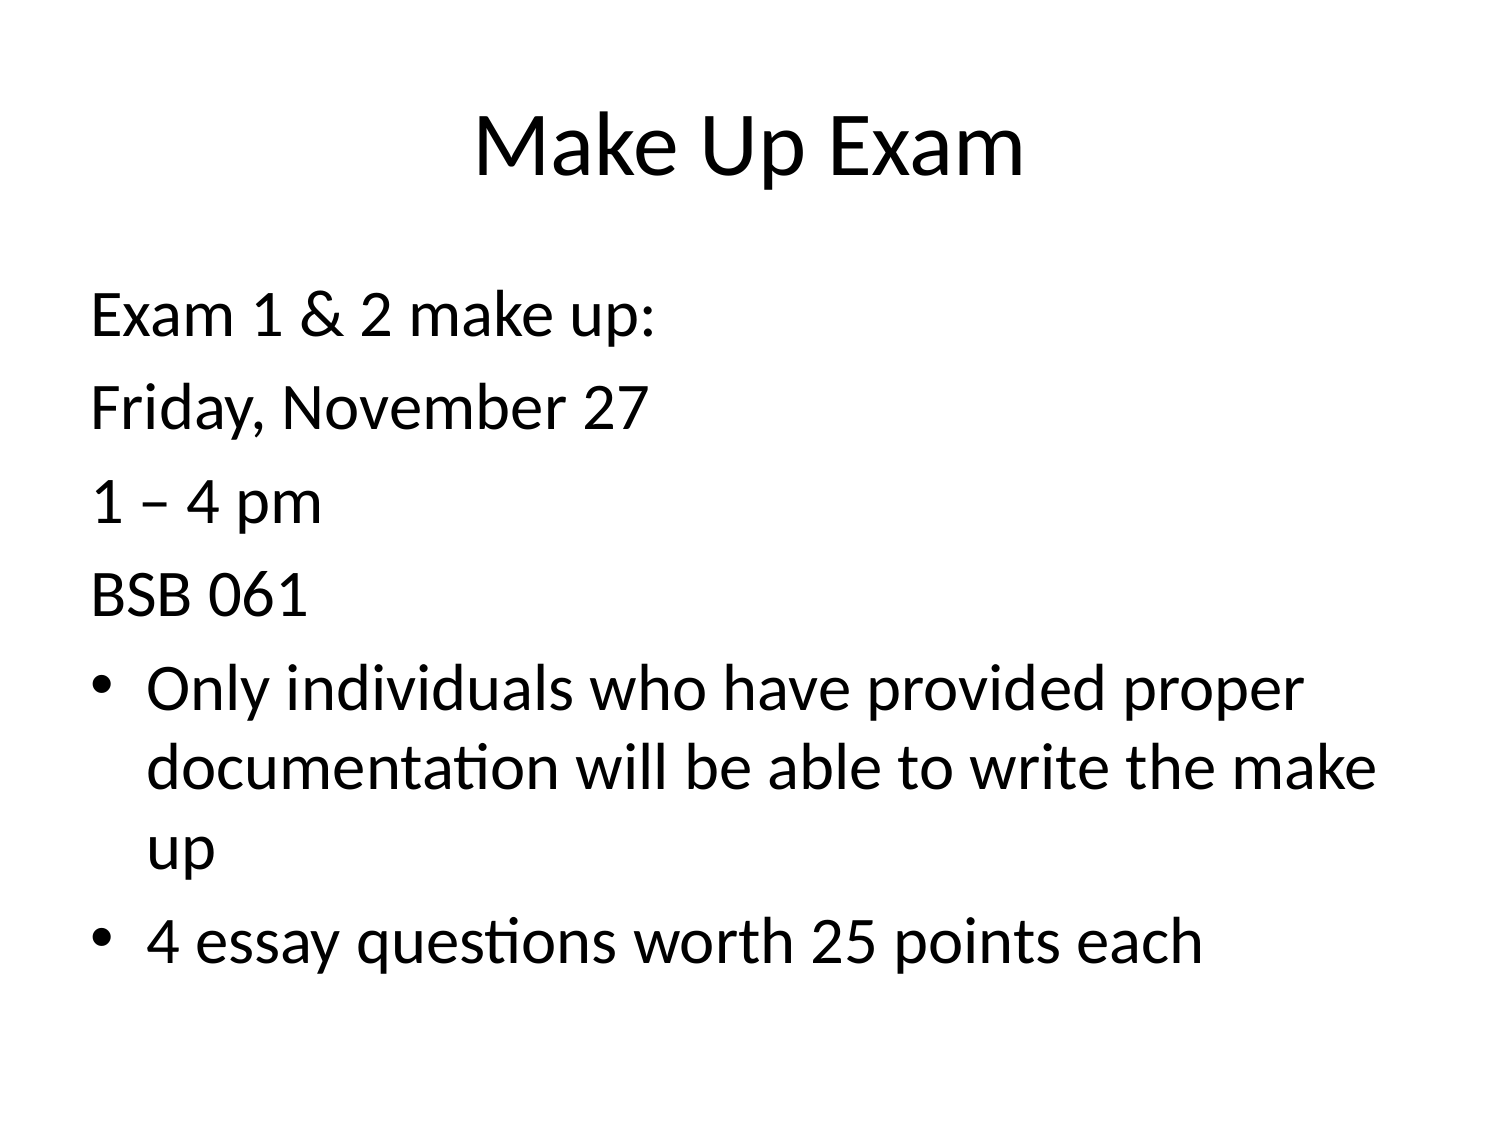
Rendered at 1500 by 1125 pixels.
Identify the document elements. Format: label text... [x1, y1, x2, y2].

title Make Up Exam [75, 45, 1425, 233]
list Exam 1 & 2 make up: Friday, November 27 1 – 4 pm BSB 061 Only individuals who have provided proper documentation will be able to write the make up 4 essay questions worth 25 points each [75, 262, 1425, 1005]
